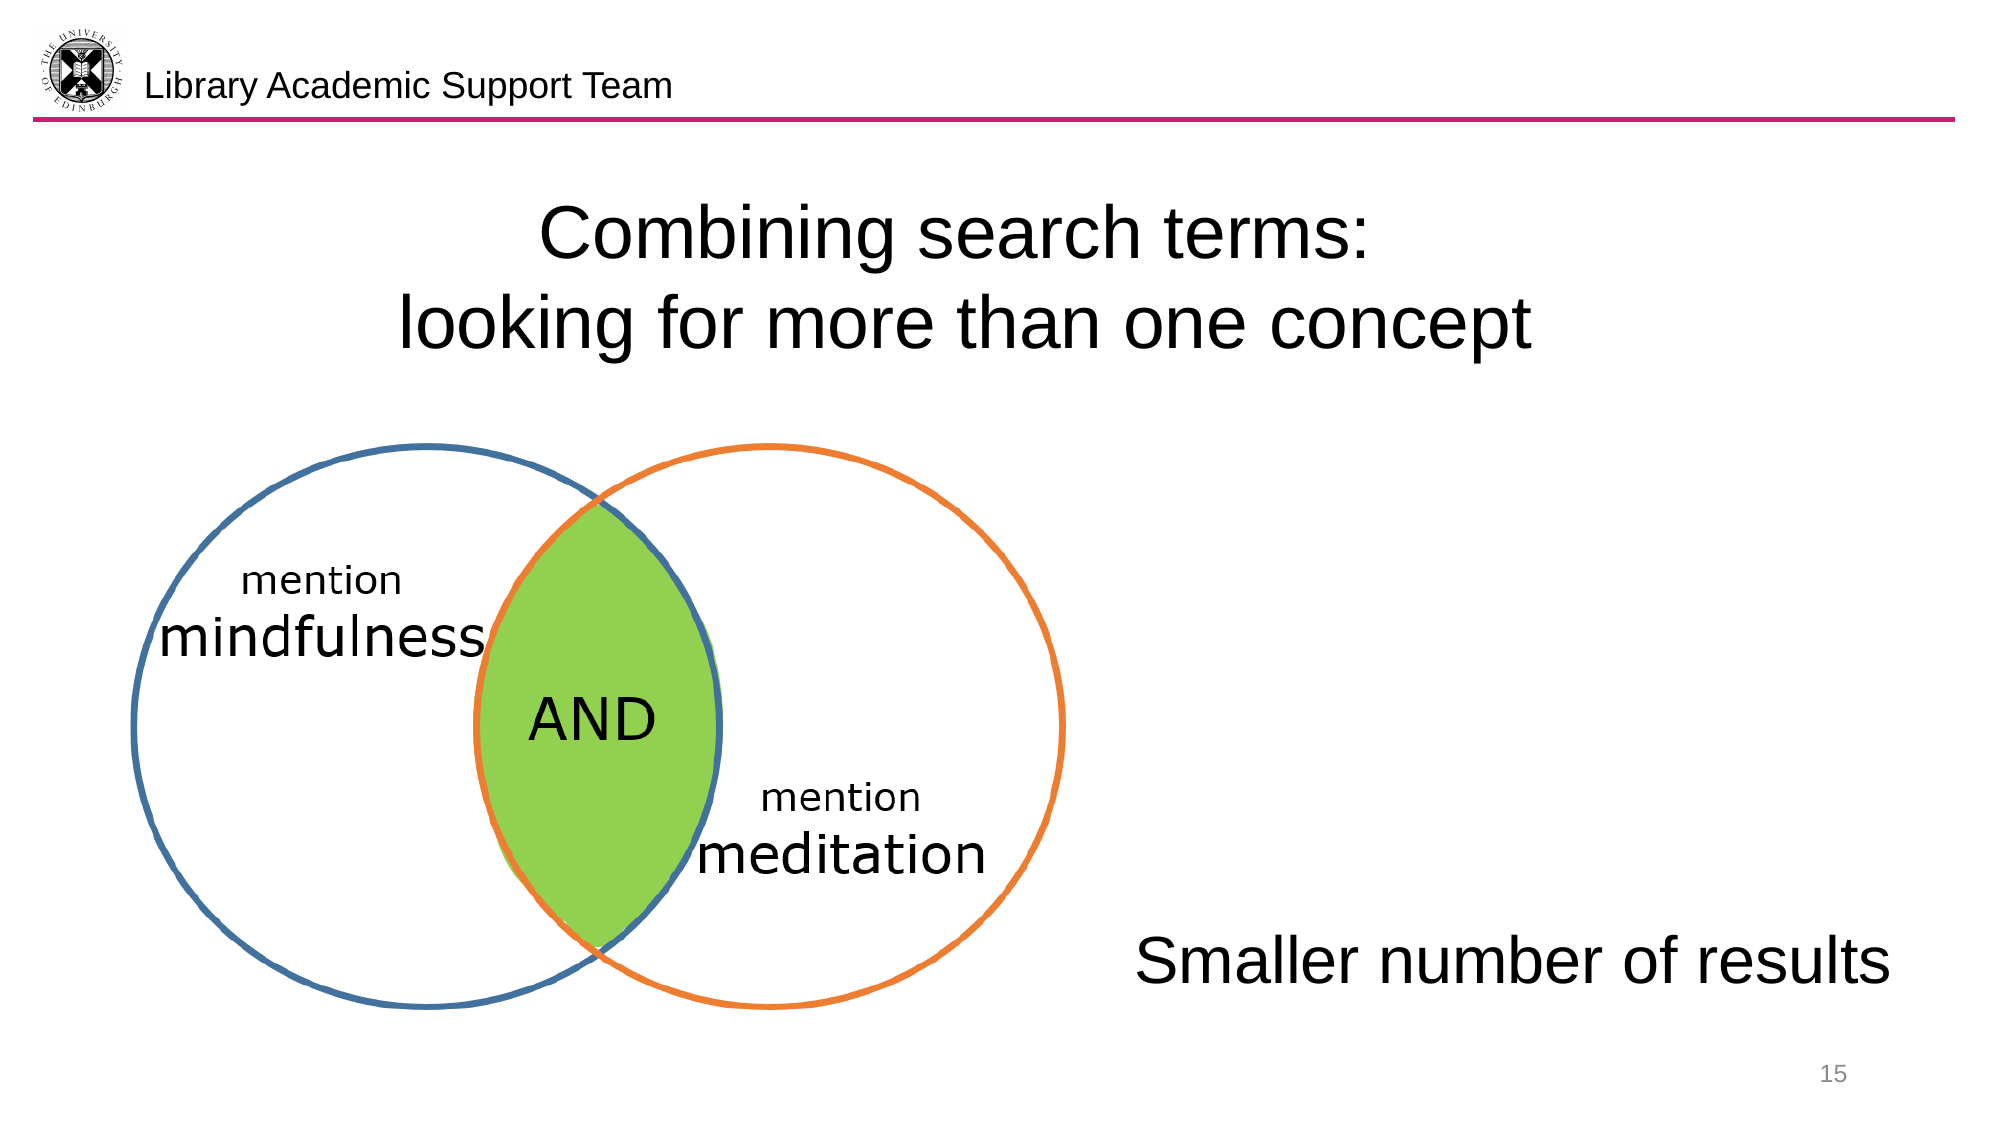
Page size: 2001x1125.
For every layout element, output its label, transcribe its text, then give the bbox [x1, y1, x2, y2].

picture [33, 22, 130, 119]
slide_number 15 [1412, 1042, 1863, 1103]
picture [86, 416, 1185, 1077]
text_box Smaller number of results [1185, 888, 1927, 1026]
text_box Library Academic Support Team [130, 53, 1638, 114]
text_box Combining search terms: looking for more than one concept [86, 172, 1845, 374]
